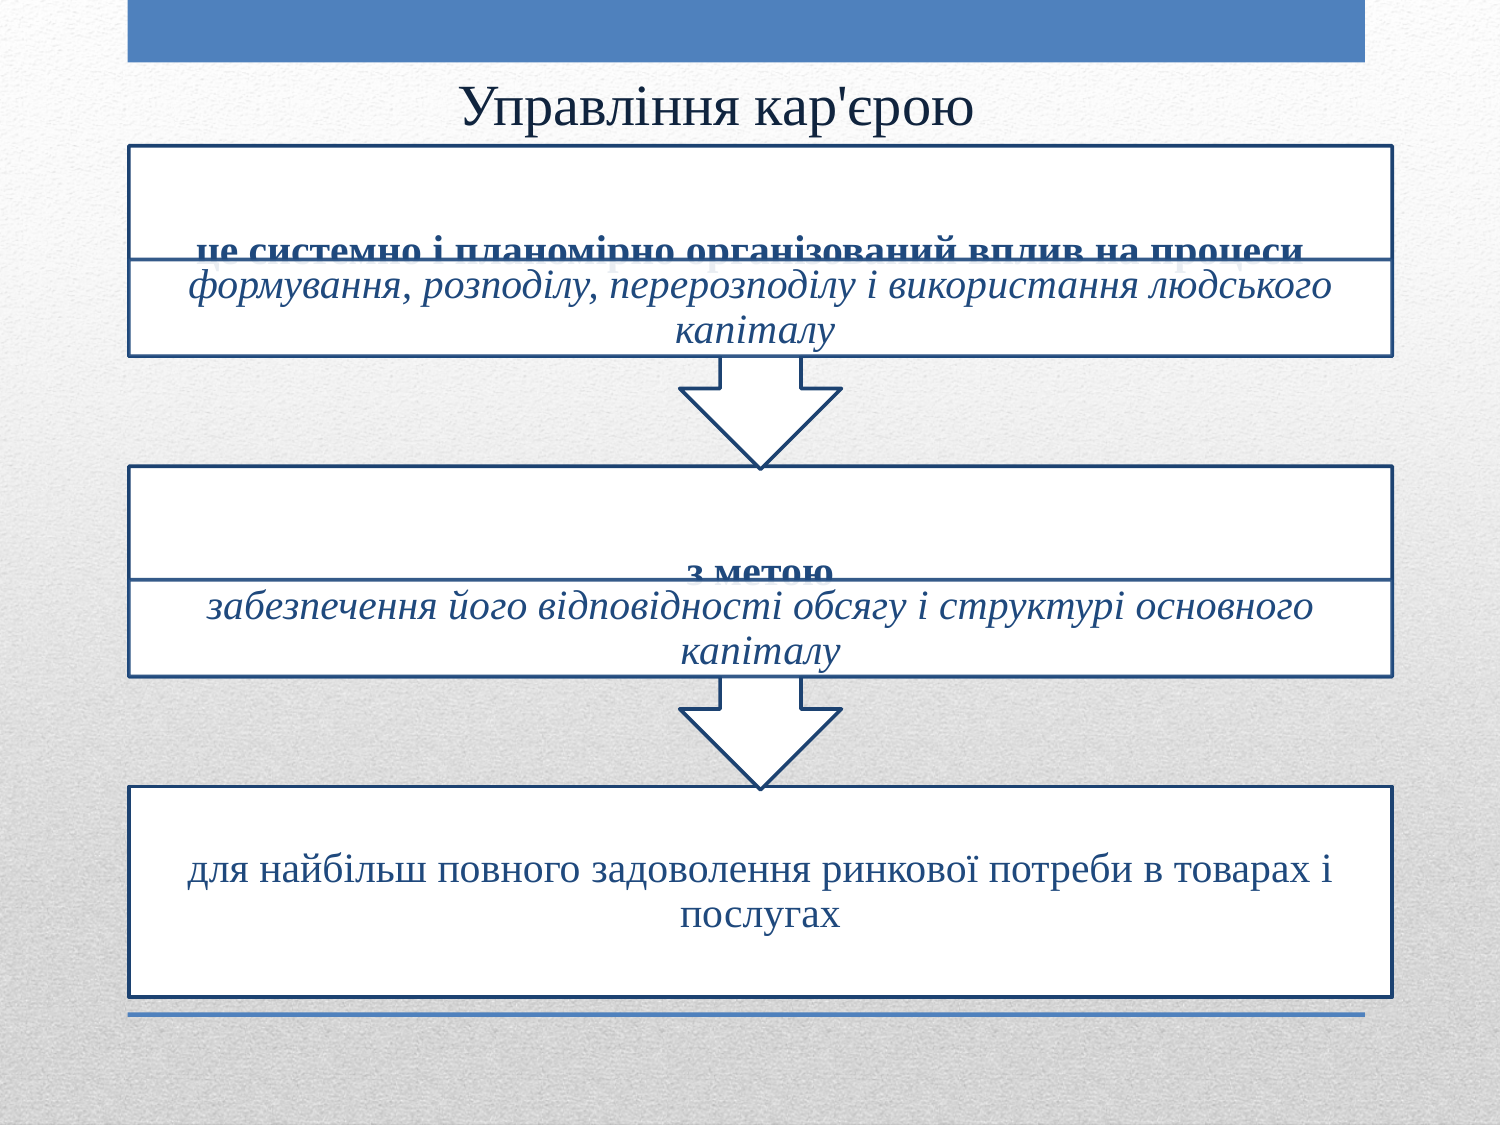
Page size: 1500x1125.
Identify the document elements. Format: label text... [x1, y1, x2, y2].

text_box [128, 144, 1393, 998]
text_box Управління кар'єрою [442, 59, 1005, 144]
